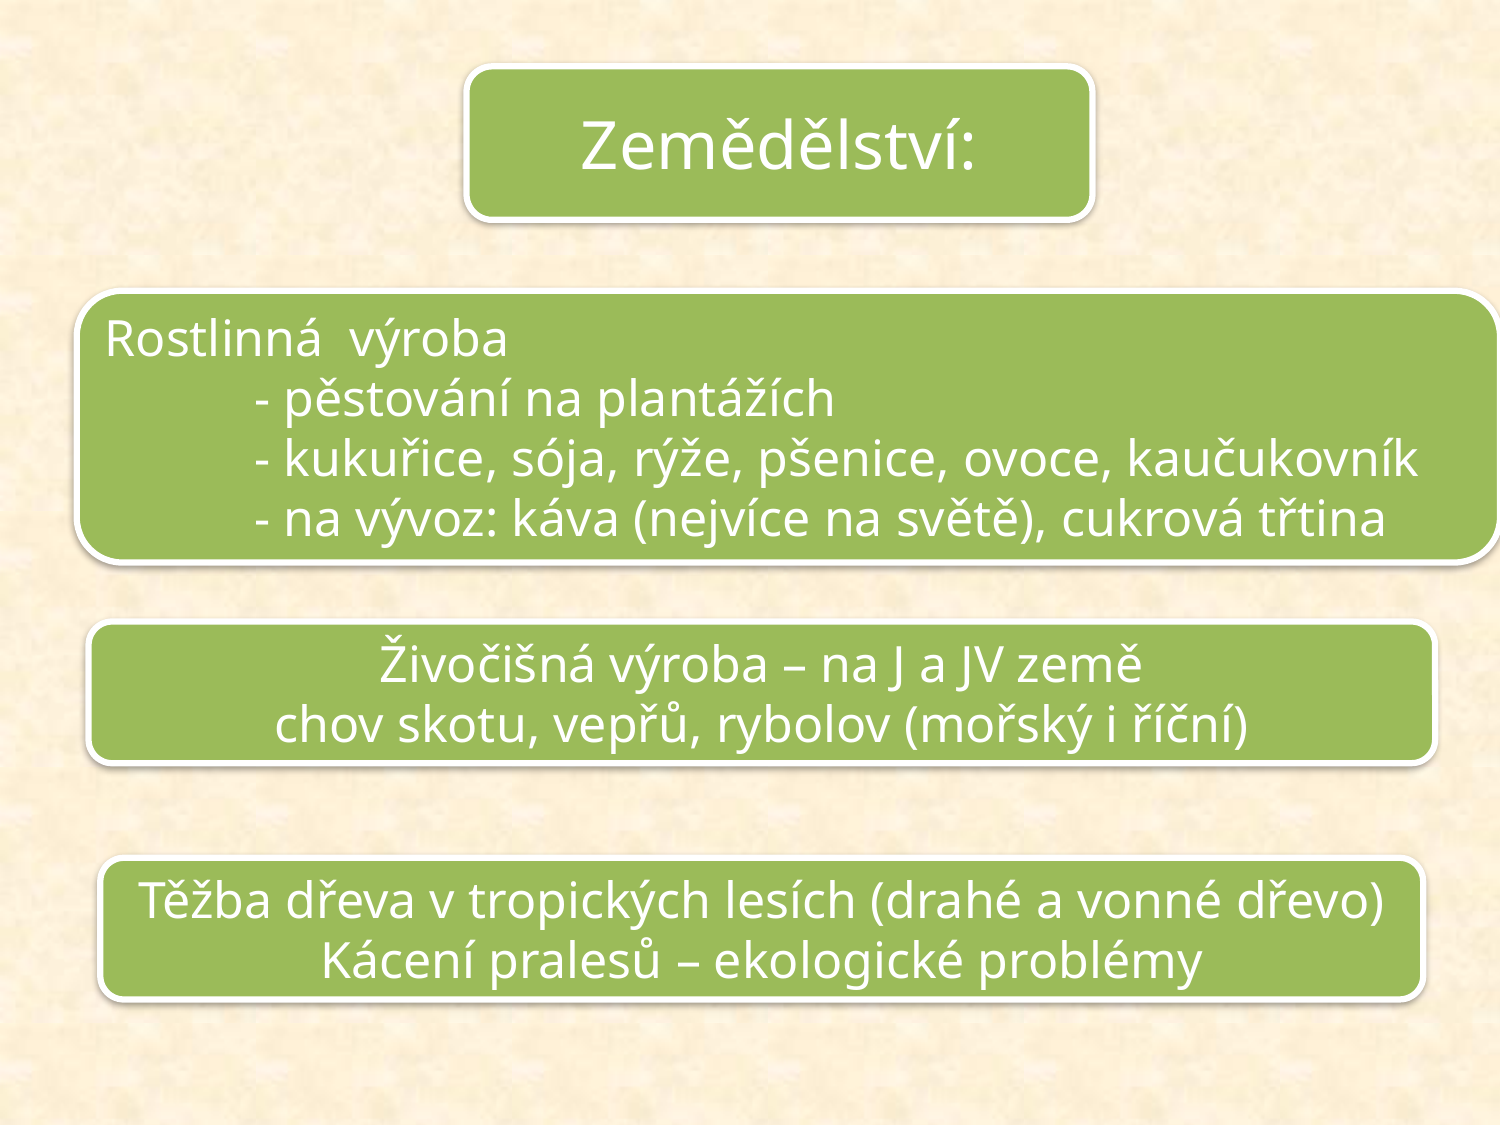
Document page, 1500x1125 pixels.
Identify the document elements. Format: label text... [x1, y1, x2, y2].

text_box Zemědělství: [463, 63, 1096, 223]
text_box Rostlinná výroba - pěstování na plantážích - kukuřice, sója, rýže, pšenice, ovoce, kaučukovník - na vývoz: káva (nejvíce na světě), cukrová třtina [73, 287, 1500, 566]
text_box Těžba dřeva v tropických lesích (drahé a vonné dřevo) Kácení pralesů – ekologické problémy [97, 854, 1427, 1003]
text_box Živočišná výroba – na J a JV země chov skotu, vepřů, rybolov (mořský i říční) [85, 618, 1439, 767]
picture [0, 0, 1500, 1125]
